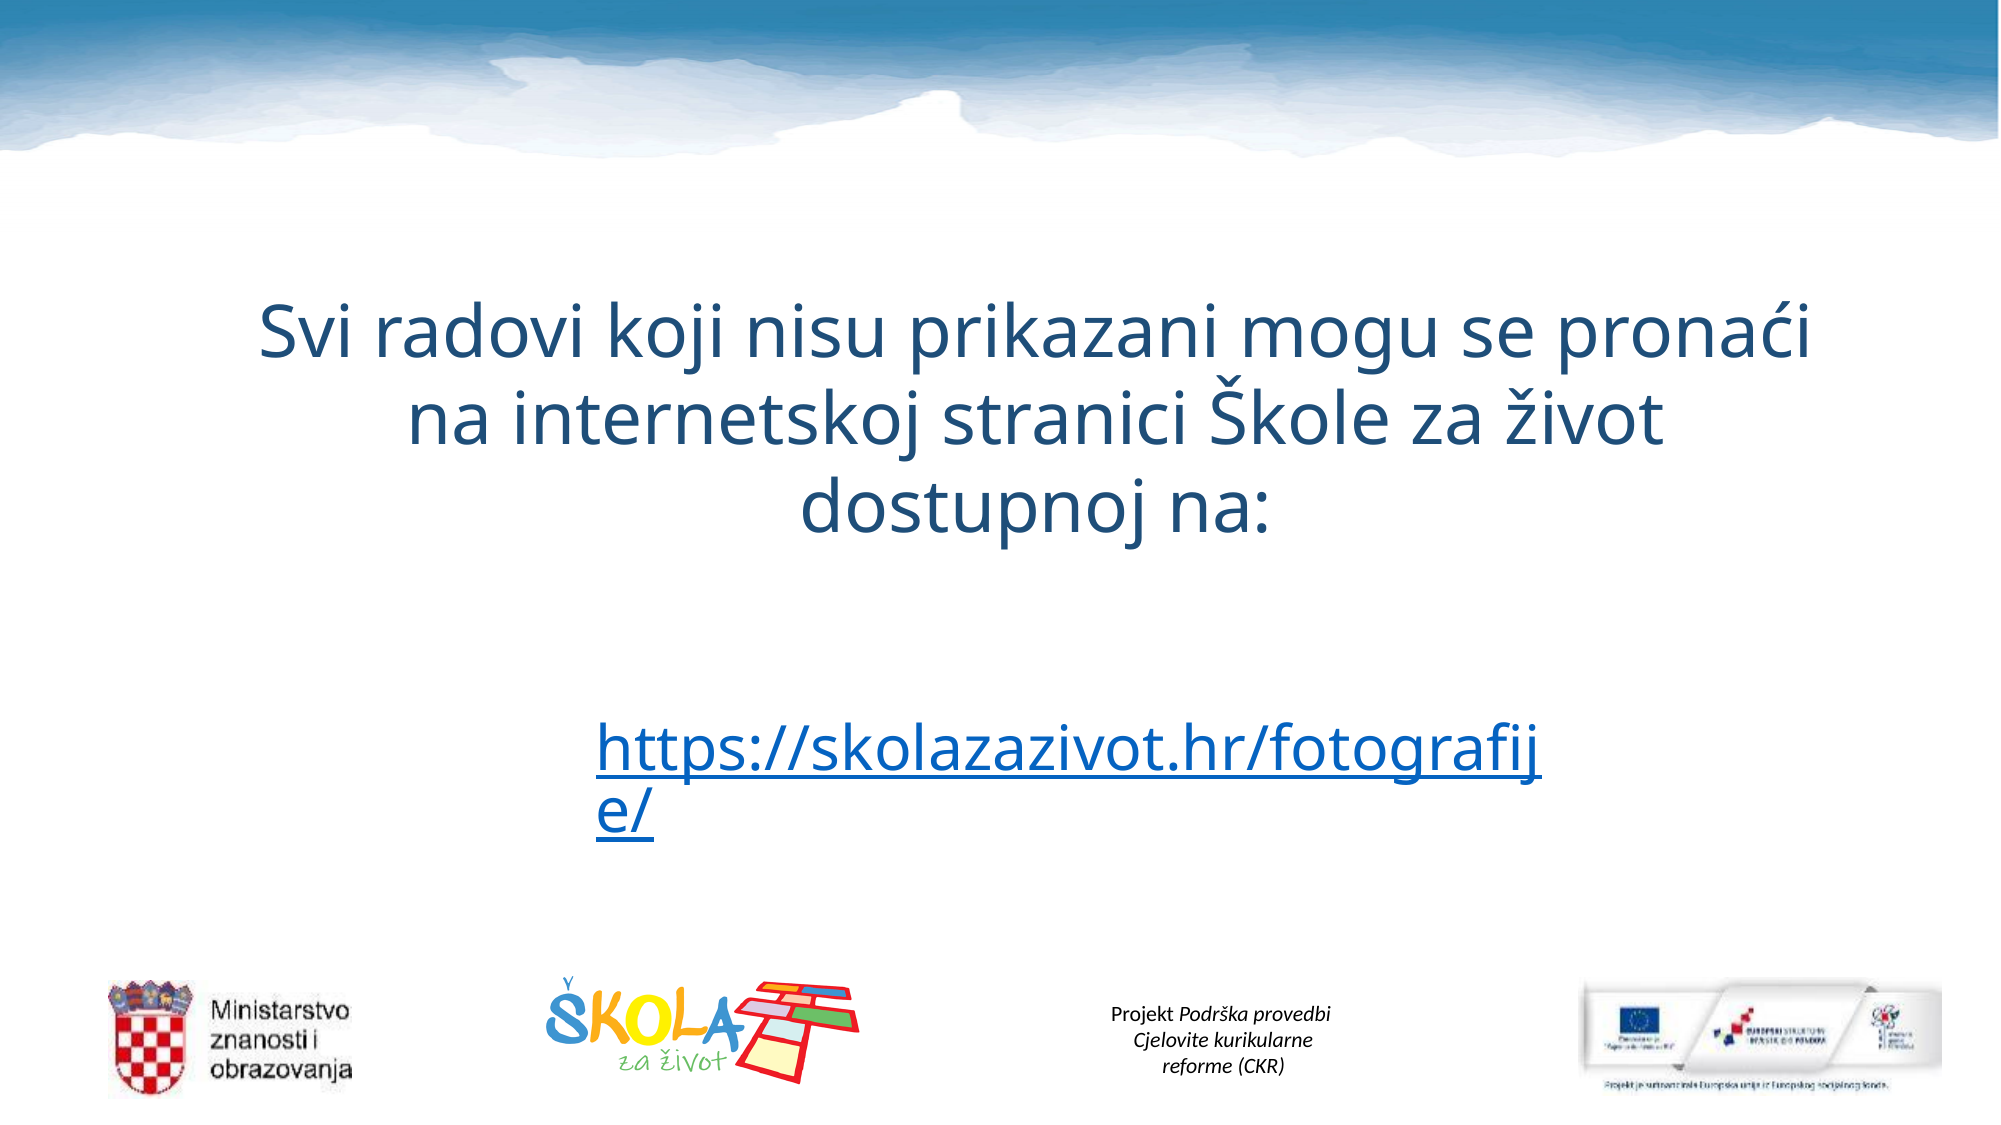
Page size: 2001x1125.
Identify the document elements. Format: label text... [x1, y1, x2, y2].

picture [536, 970, 864, 1089]
picture [108, 980, 352, 1099]
picture [0, 0, 2001, 232]
picture [1578, 977, 1942, 1096]
text_box Svi radovi koji nisu prikazani mogu se pronaći na internetskoj stranici Škole za život dostupnoj na: [233, 276, 1839, 730]
text_box https://skolazazivot.hr/fotografije/ [580, 699, 1581, 890]
